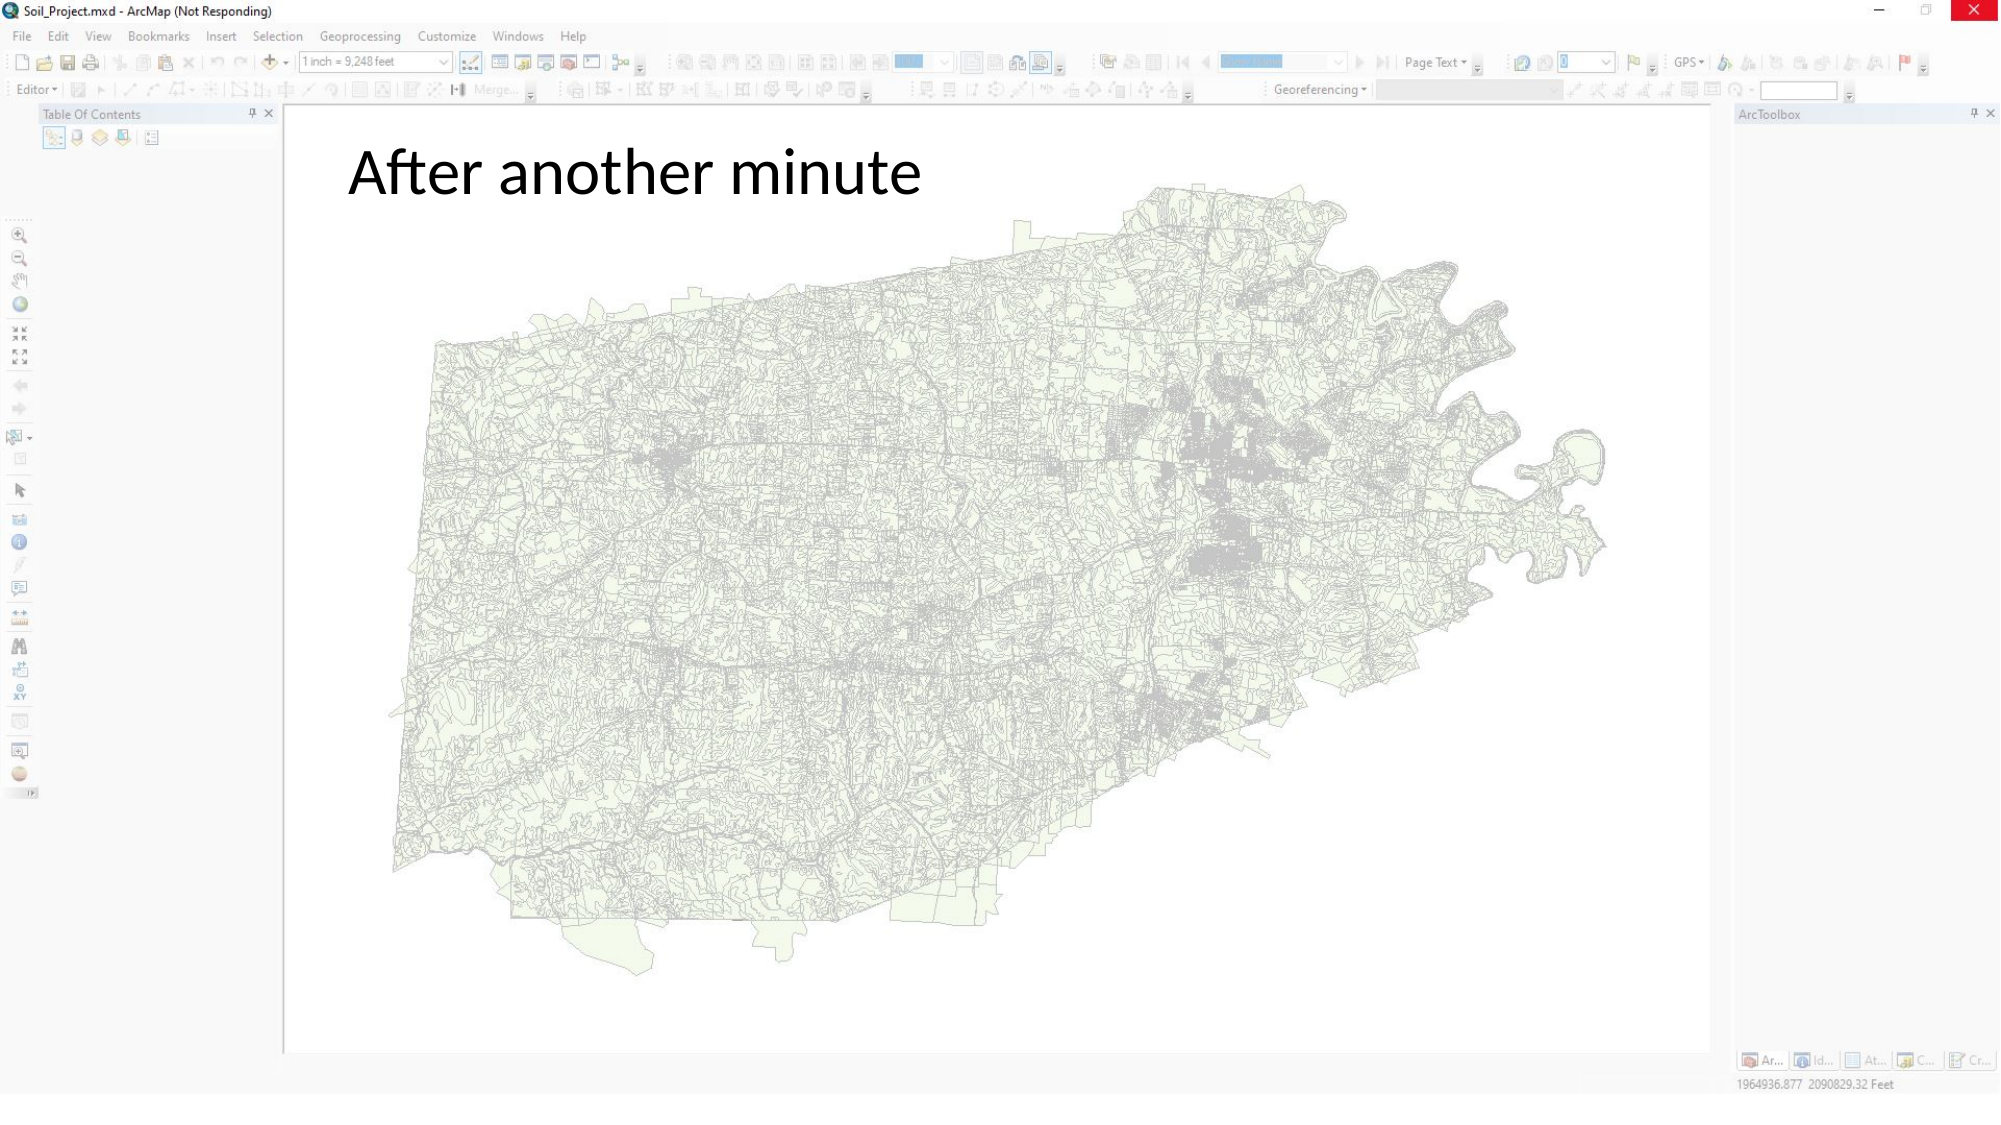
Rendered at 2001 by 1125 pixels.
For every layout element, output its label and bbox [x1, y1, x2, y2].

list [0, 0, 2000, 1094]
